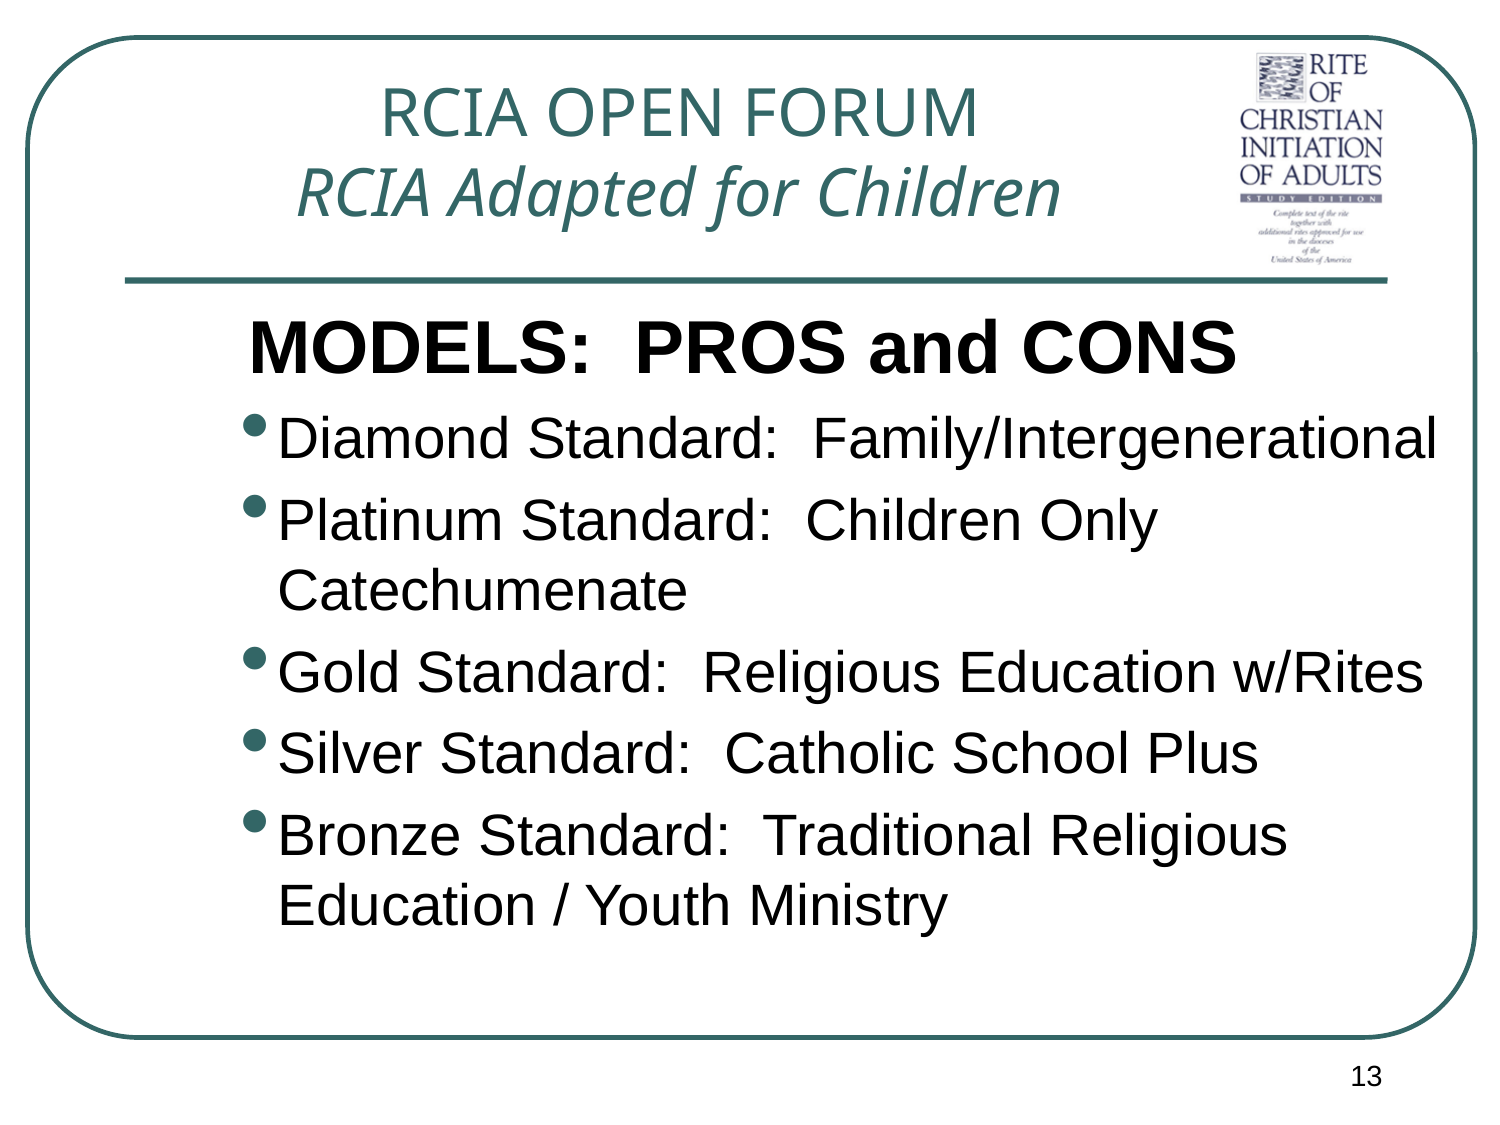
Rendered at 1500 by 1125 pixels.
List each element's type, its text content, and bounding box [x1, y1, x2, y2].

title RCIA OPEN FORUM RCIA Adapted for Children [49, 50, 1233, 238]
picture [1235, 49, 1388, 267]
slide_number 13 [1235, 1049, 1499, 1125]
list MODELS: PROS and CONS Diamond Standard: Family/Intergenerational Platinum Standard: Children Only Catechumenate Gold Standard: Religious Education w/Rites Silver Standard: Catholic School Plus Bronze Standard: Traditional Religious Education / Youth Ministry [0, 291, 1488, 1013]
